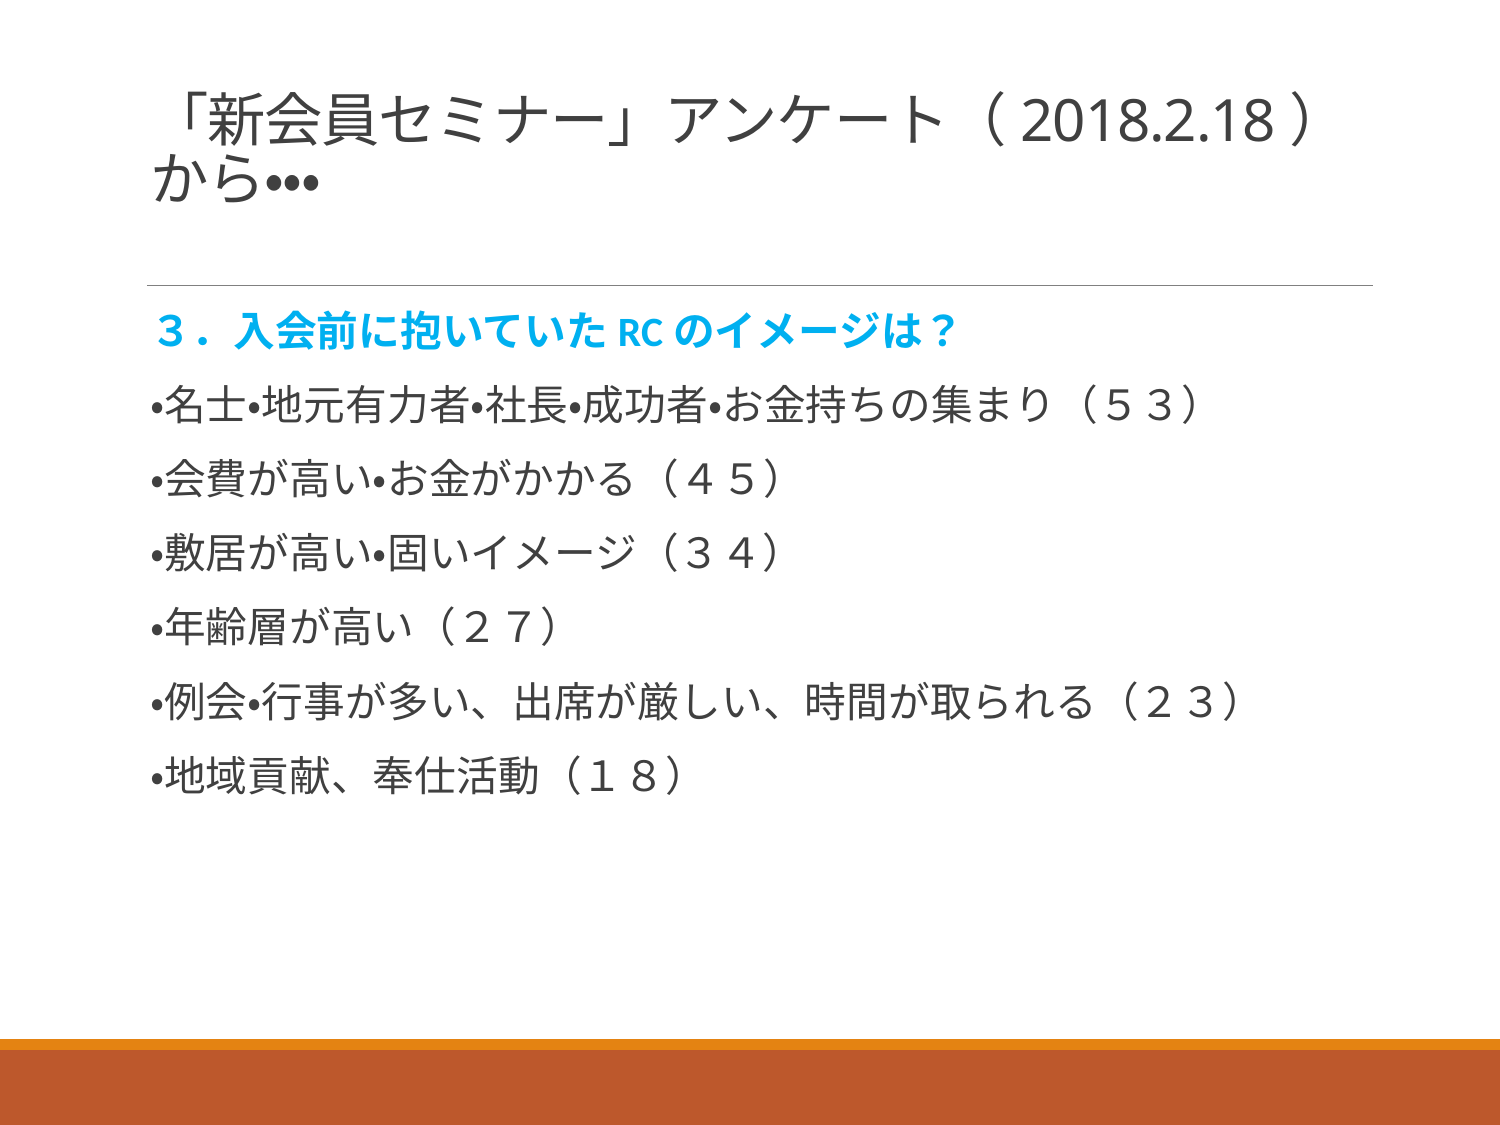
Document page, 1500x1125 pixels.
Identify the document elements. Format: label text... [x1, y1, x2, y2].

title 「新会員セミナー」アンケート（2018.2.18）から・・・ [135, 47, 1373, 220]
list ３．入会前に抱いていたRCのイメージは？ ・名士・地元有力者・社長・成功者・お金持ちの集まり（５３） ・会費が高い・お金がかかる（４５） ・敷居が高い・固いイメージ（３４） ・年齢層が高い（２７） ・例会・行事が多い、出席が厳しい、時間が取られる（２３） ・地域貢献、奉仕活動（１８） [135, 302, 1373, 963]
